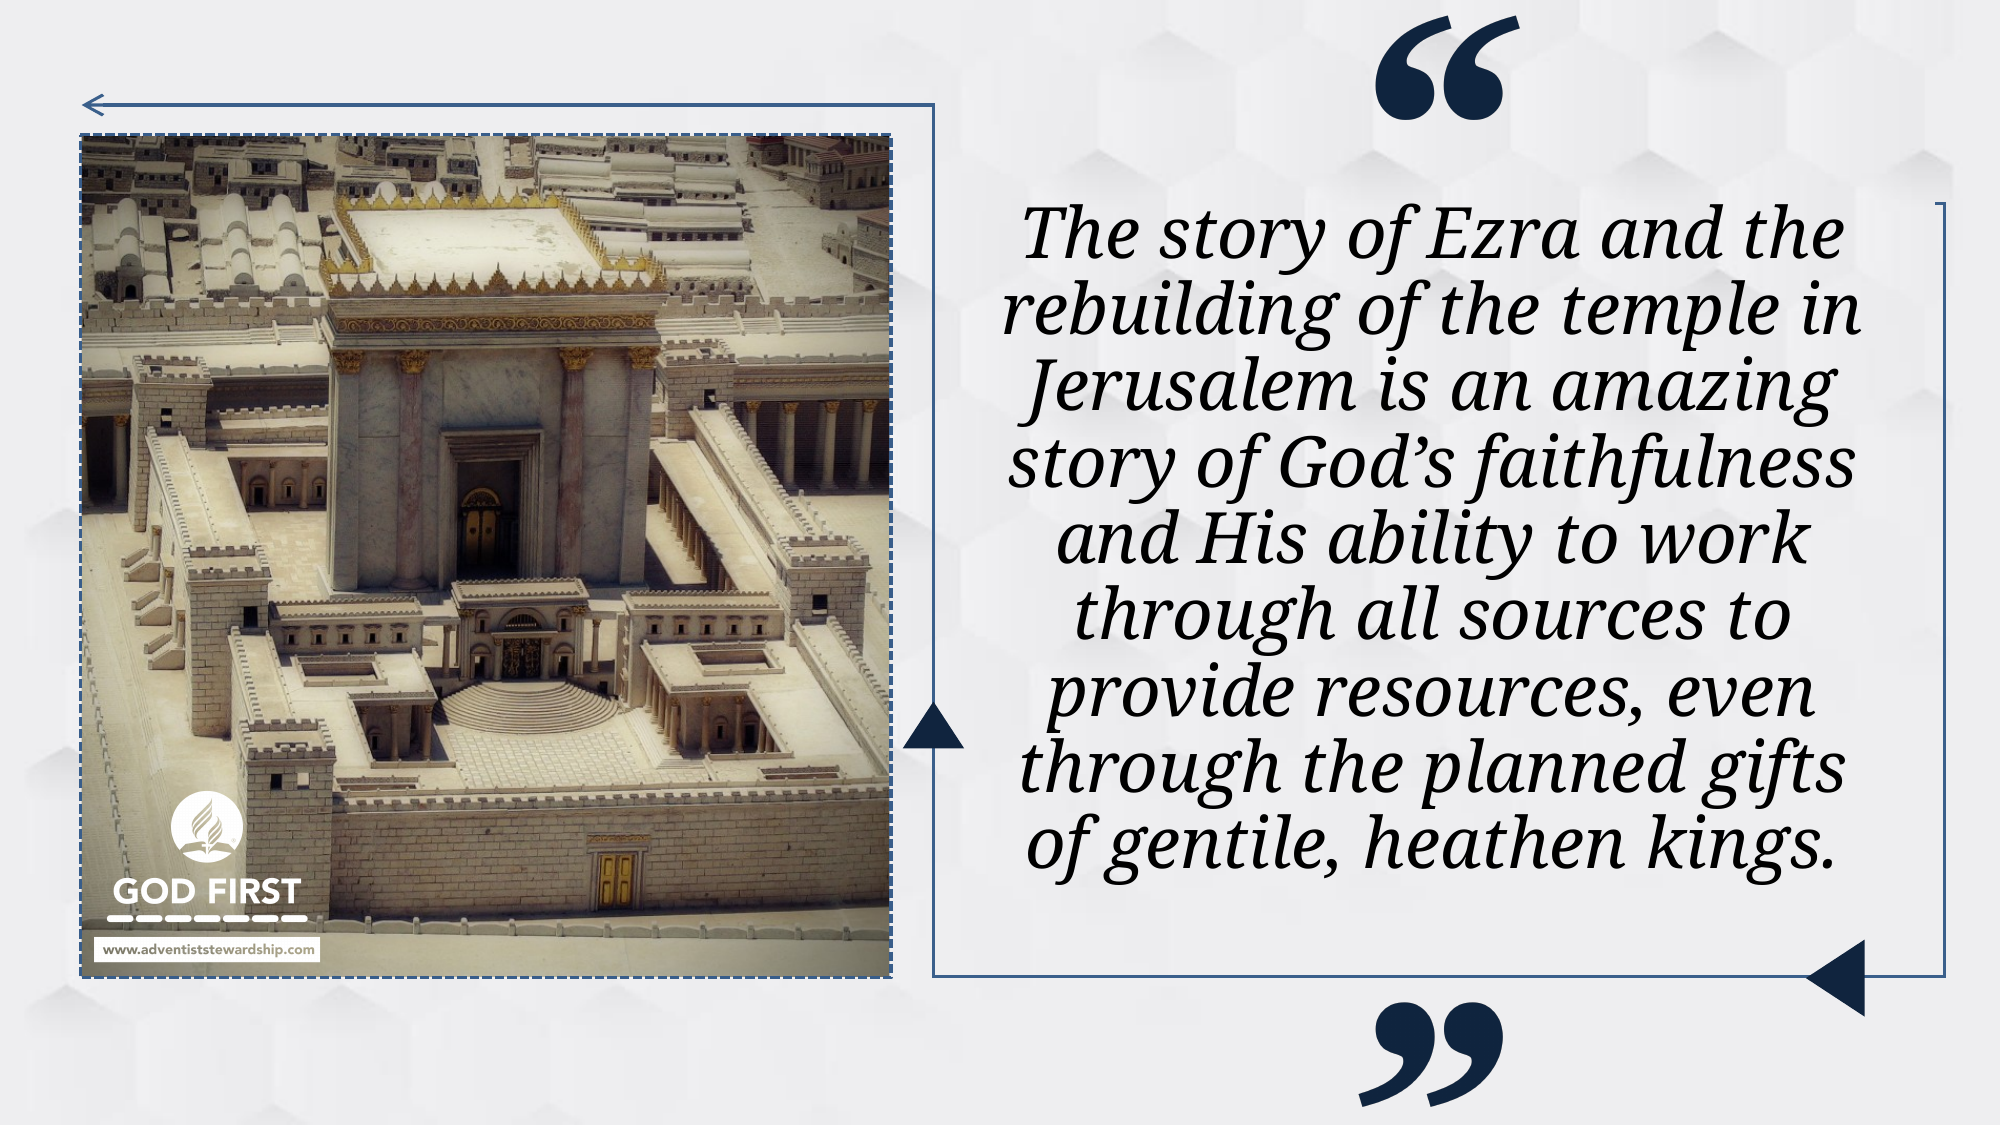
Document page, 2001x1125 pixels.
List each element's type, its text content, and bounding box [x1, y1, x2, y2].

list The story of Ezra and the rebuilding of the temple in Jerusalem is an amazing story of God’s faithfulness and His ability to work through all sources to provide resources, even through the planned gifts of gentile, heathen kings. [984, 167, 1881, 914]
picture [0, 0, 2000, 1125]
